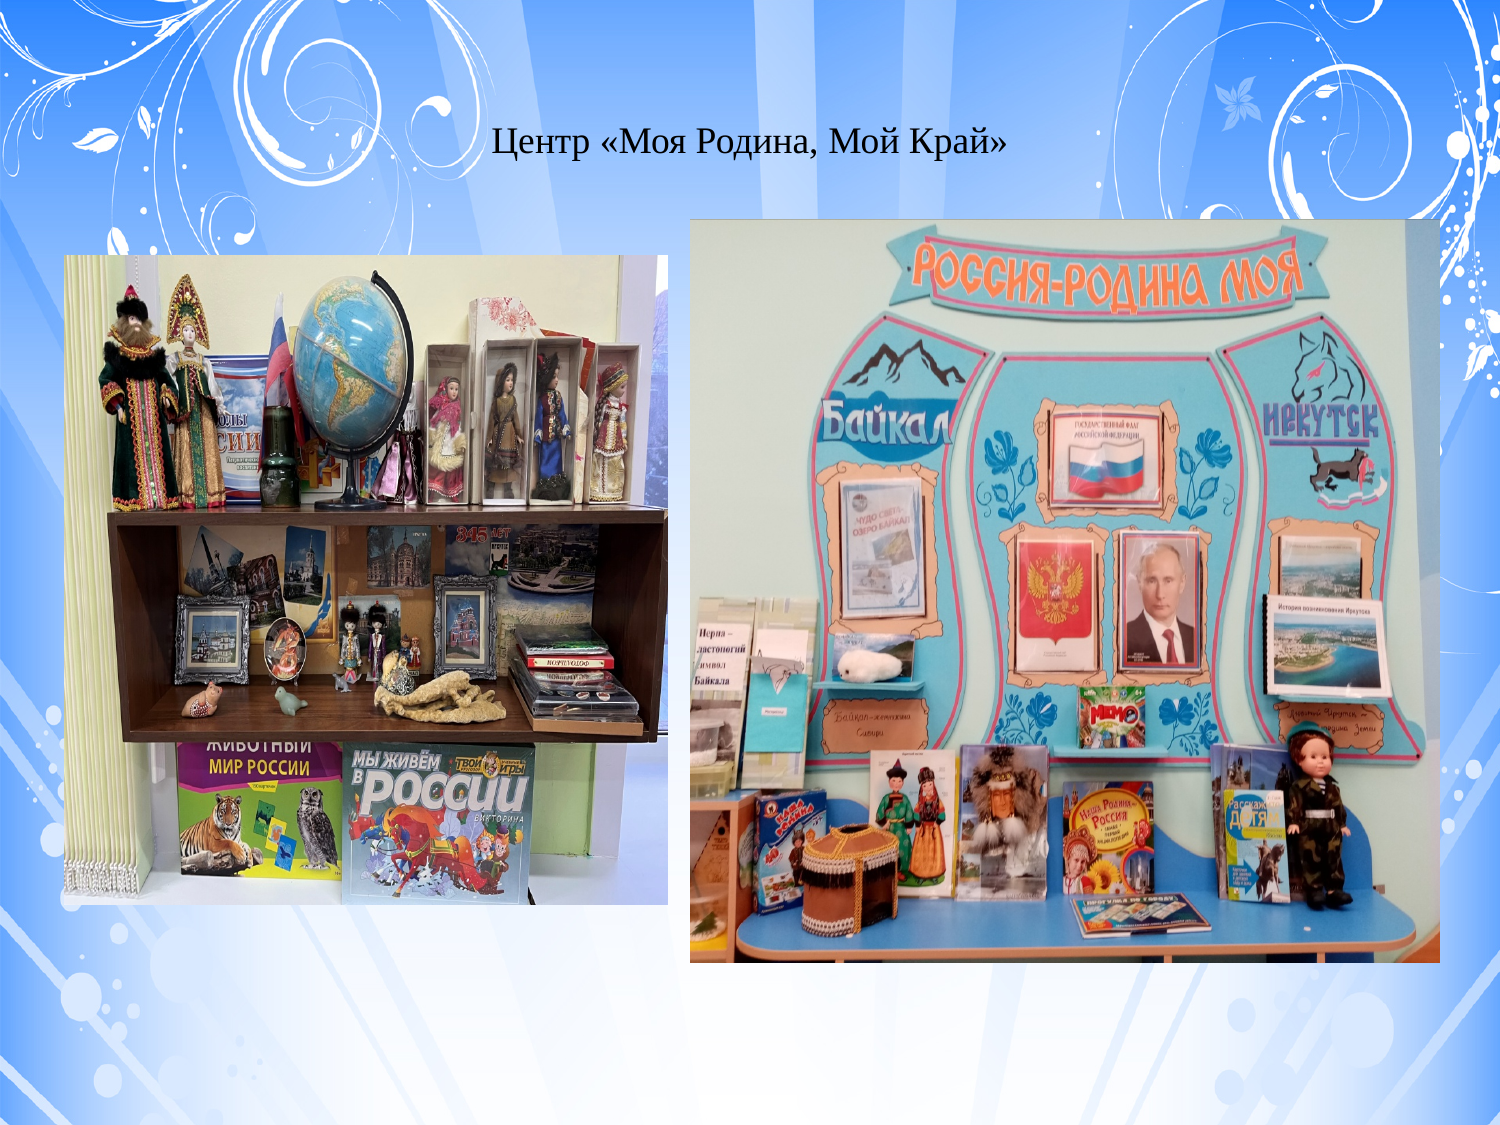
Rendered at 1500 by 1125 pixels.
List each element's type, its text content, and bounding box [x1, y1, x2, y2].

picture [0, 0, 1500, 1125]
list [690, 219, 1440, 963]
title Центр «Моя Родина, Мой Край» [75, 45, 1425, 233]
